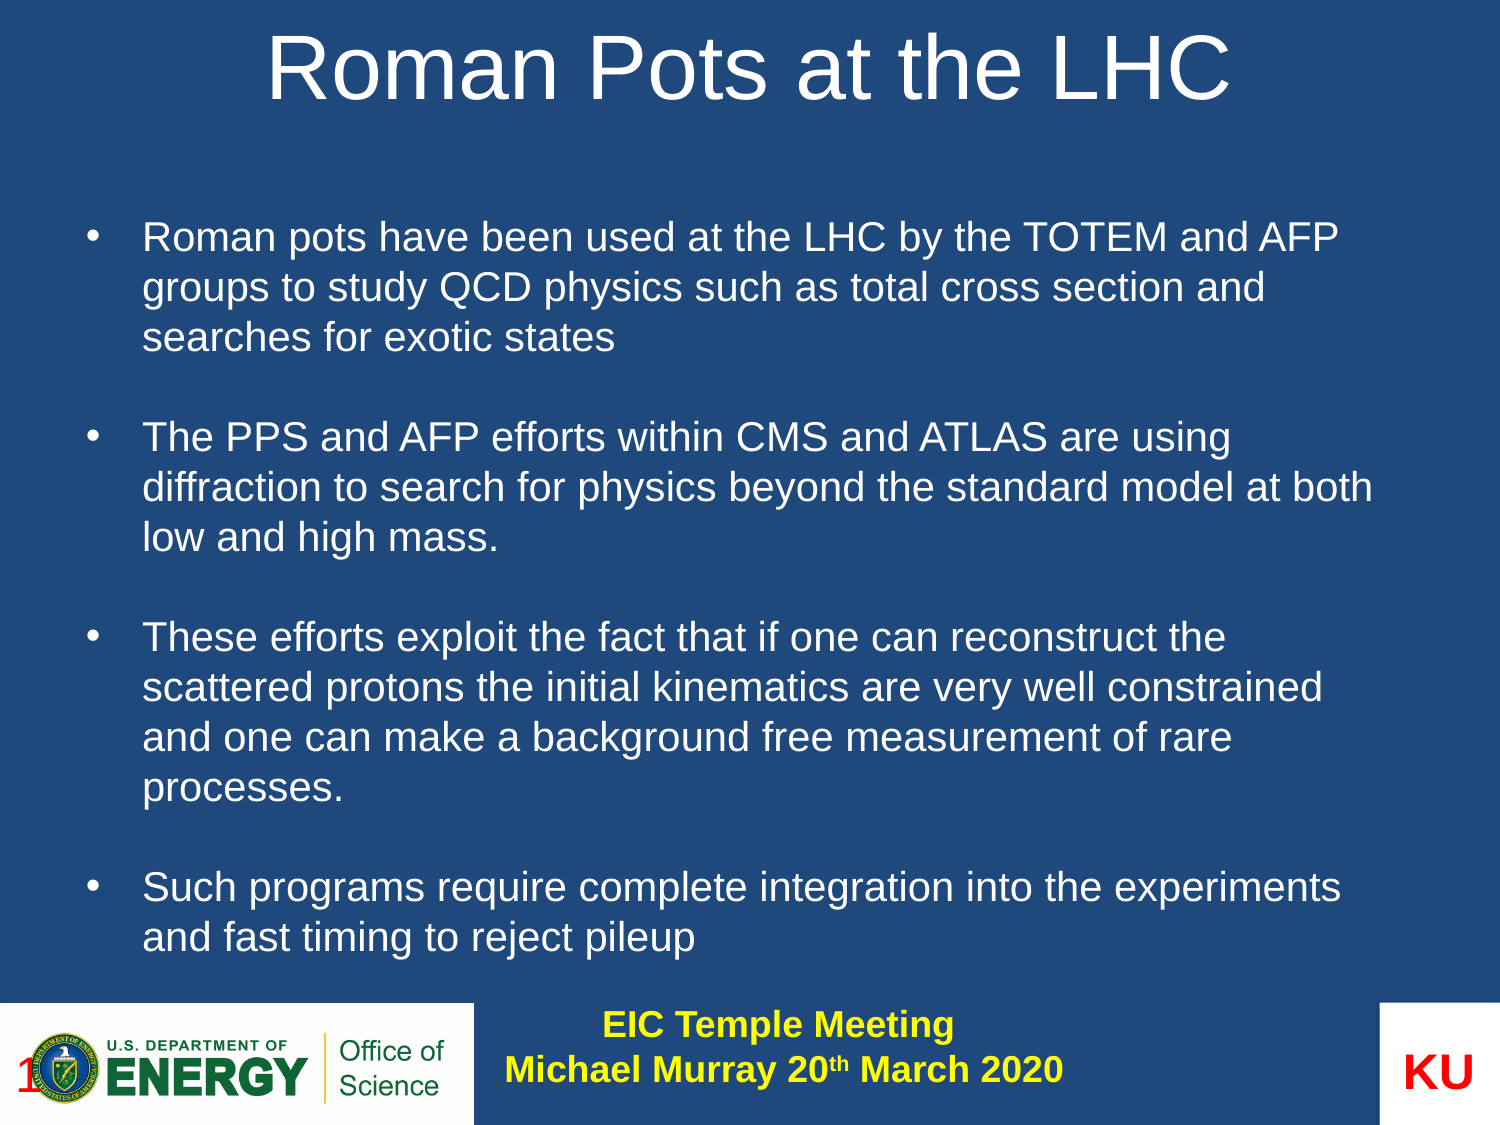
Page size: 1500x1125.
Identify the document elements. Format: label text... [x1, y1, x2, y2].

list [0, 1003, 474, 1125]
title Roman Pots at the LHC [0, 0, 1500, 159]
text_box EIC Temple Meeting Michael Murray 20th March 2020 [440, 993, 1128, 1098]
text_box Roman pots have been used at the LHC by the TOTEM and AFP groups to study QCD physics such as total cross section and searches for exotic states The PPS and AFP efforts within CMS and ATLAS are using diffraction to search for physics beyond the standard model at both low and high mass. These efforts exploit the fact that if one can reconstruct the scattered protons the initial kinematics are very well constrained and one can make a background free measurement of rare processes. Such programs require complete integration into the experiments and fast timing to reject pileup [71, 202, 1408, 968]
